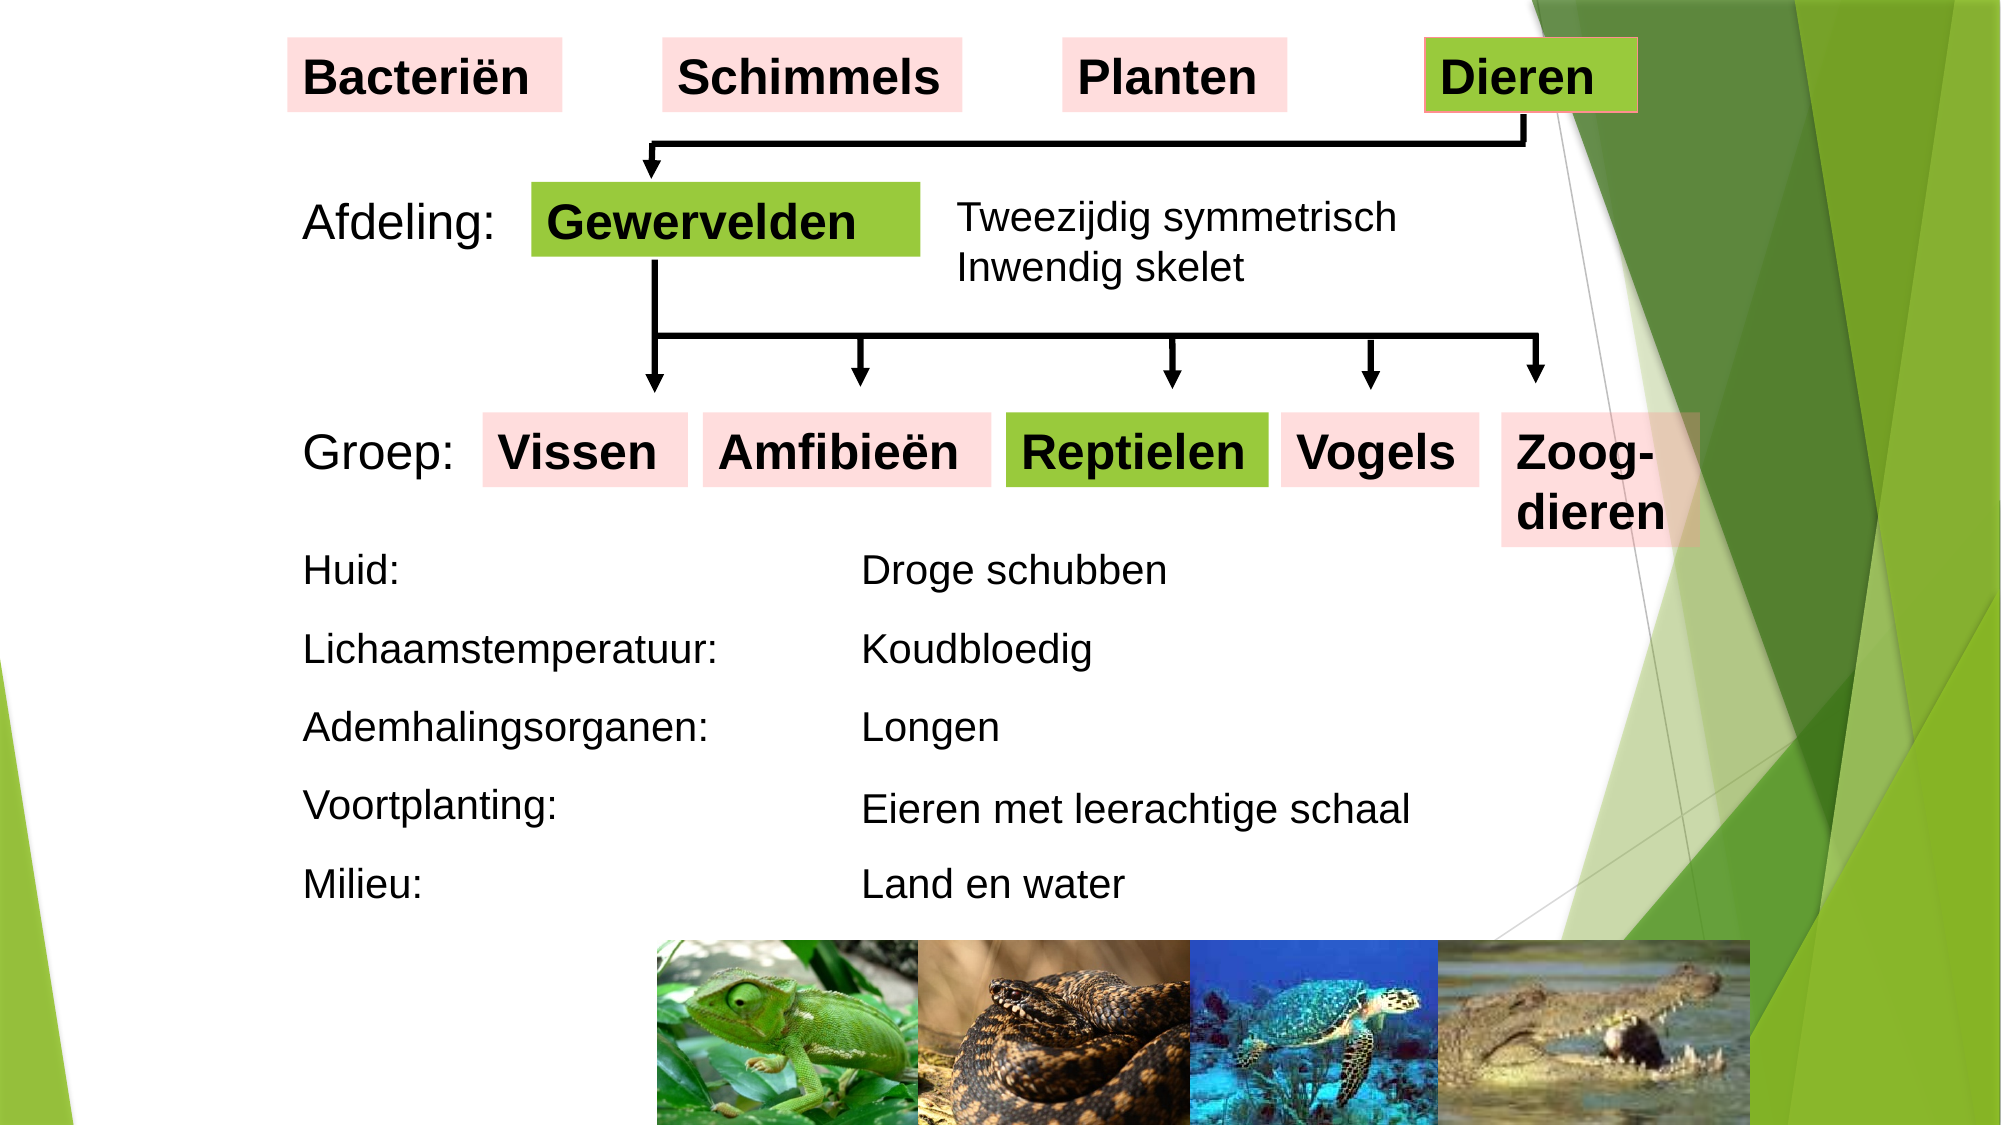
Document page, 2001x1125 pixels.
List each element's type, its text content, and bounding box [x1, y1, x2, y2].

text_box Milieu: [287, 849, 469, 914]
text_box Vogels [1281, 412, 1480, 488]
text_box Groep: [287, 412, 476, 488]
text_box Koudbloedig [846, 614, 1180, 679]
text_box Ademhalingsorganen: [287, 692, 826, 758]
text_box Schimmels [662, 37, 963, 113]
text_box Gewervelden [531, 181, 921, 257]
text_box Afdeling: [287, 181, 519, 257]
text_box [1166, 339, 1179, 390]
text_box Longen [846, 692, 1435, 758]
text_box Reptielen [1006, 412, 1269, 488]
text_box Amfibieën [702, 412, 992, 488]
text_box Droge schubben [846, 535, 1294, 601]
text_box [1364, 339, 1378, 390]
text_box Zoog-dieren [1501, 412, 1700, 548]
text_box Voortplanting: [288, 770, 688, 836]
text_box Tweezijdig symmetrisch Inwendig skelet [941, 181, 1479, 297]
text_box Dieren [1424, 37, 1638, 113]
text_box [854, 336, 867, 387]
text_box Huid: [288, 535, 443, 601]
text_box Vissen [482, 412, 688, 488]
text_box [1529, 333, 1542, 384]
text_box [645, 144, 658, 179]
text_box Eieren met leerachtige schaal [846, 774, 1699, 840]
text_box Planten [1062, 37, 1288, 113]
text_box Land en water [846, 849, 1225, 914]
text_box Bacteriën [287, 37, 563, 113]
picture [657, 939, 1751, 1125]
text_box Lichaamstemperatuur: [288, 614, 836, 679]
text_box [648, 336, 661, 393]
